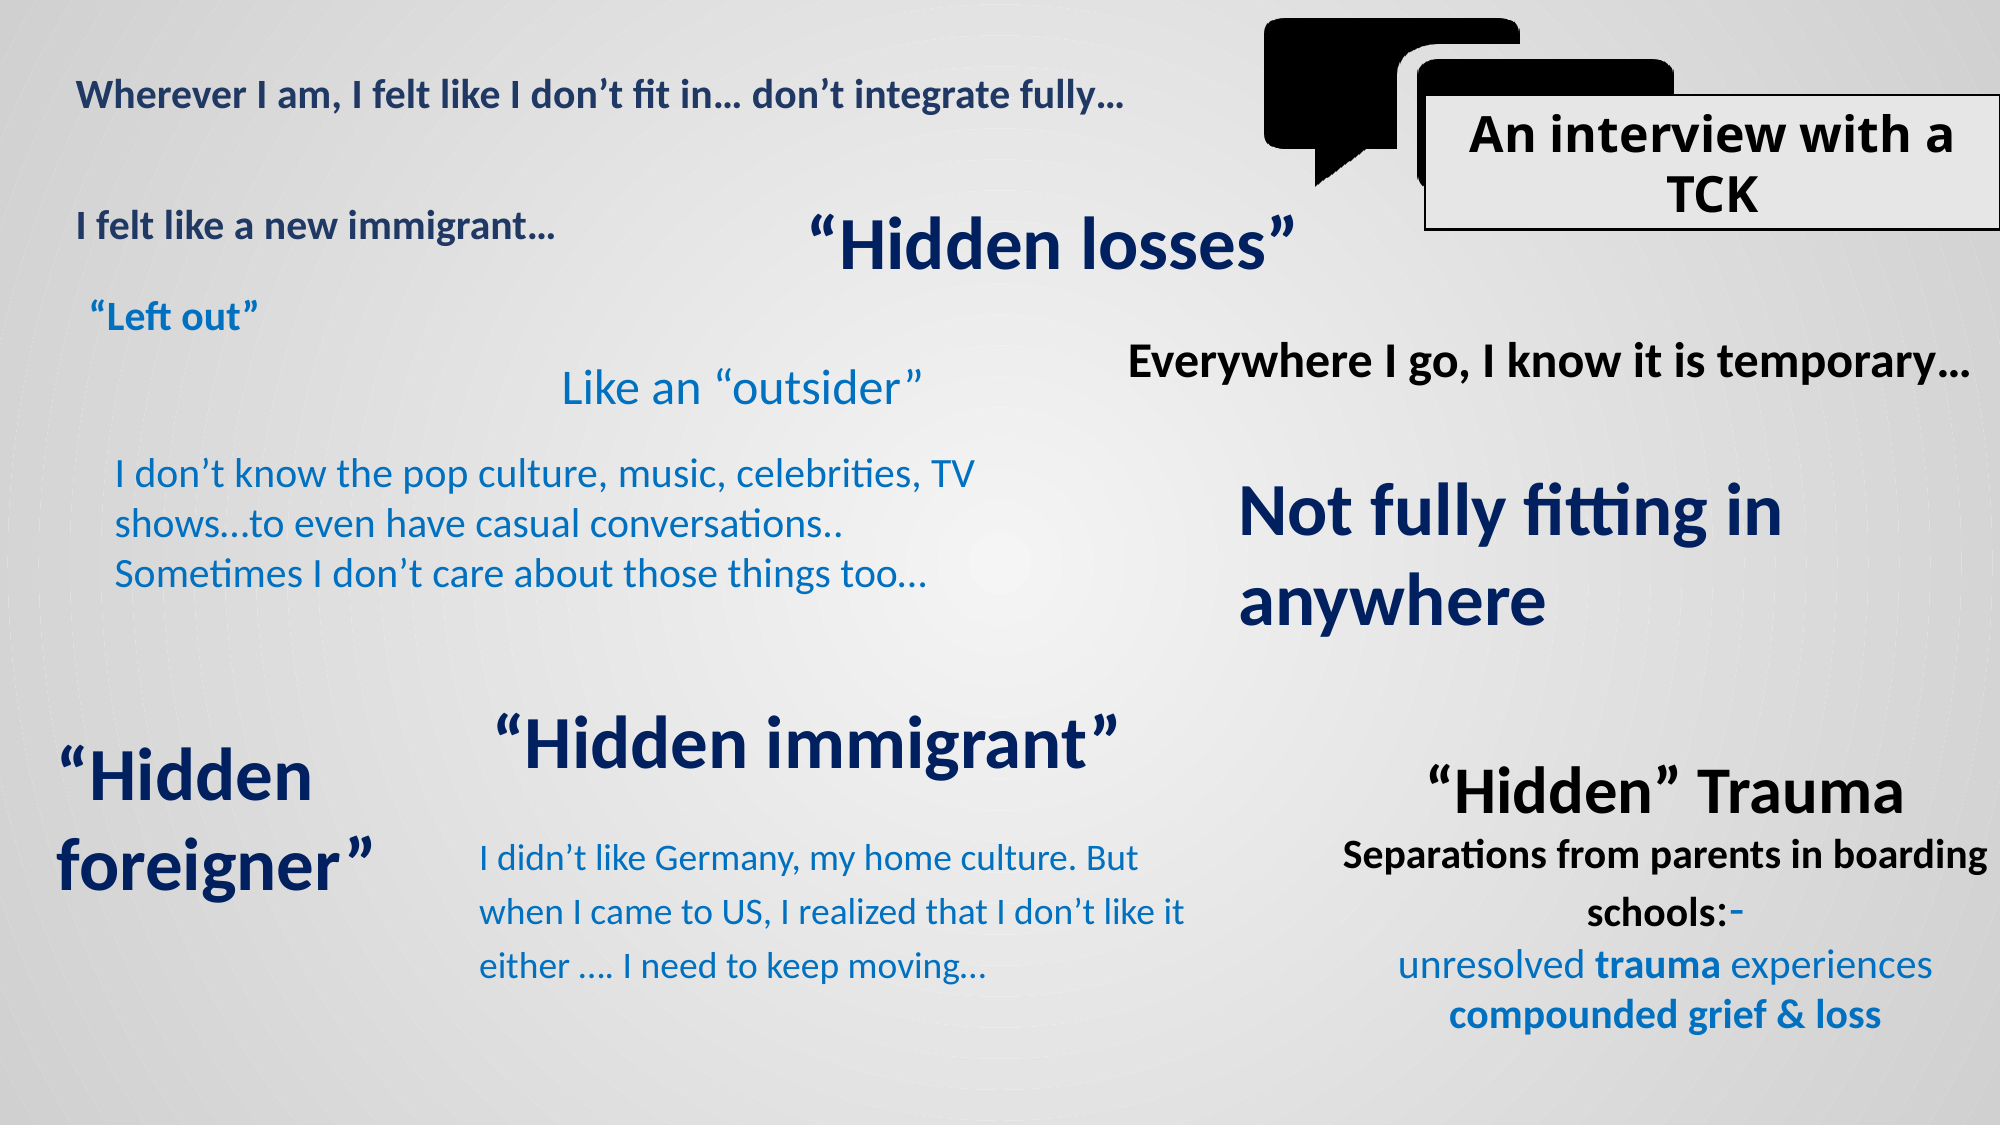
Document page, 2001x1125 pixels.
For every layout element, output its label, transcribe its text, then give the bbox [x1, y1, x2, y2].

list Wherever I am, I felt like I don’t fit in… don’t integrate fully… I felt like a new immigrant… [60, 64, 1175, 181]
text_box Not fully fitting in anywhere [1223, 453, 1834, 648]
text_box “Left out” [0, 281, 276, 346]
text_box An interview with a TCK [1715, 94, 2000, 231]
text_box I don’t know the pop culture, music, celebrities, TV shows…to even have casual conversations.. Sometimes I don’t care about those things too… [24, 438, 1019, 604]
text_box Like an “outsider” [471, 346, 1019, 422]
text_box “Hidden immigrant” [477, 686, 1138, 791]
text_box “Hidden foreigner” [41, 717, 449, 913]
text_box “Hidden” Trauma Separations from parents in boarding schools:- unresolved trauma experiences compounded grief & loss [1208, 739, 2000, 1045]
picture [1223, 0, 1715, 303]
text_box Everywhere I go, I know it is temporary… [1112, 326, 2000, 443]
text_box “Hidden losses” [791, 187, 1223, 292]
text_box I didn’t like Germany, my home culture. But when I came to US, I realized that I don’t like it either …. I need to keep moving… [389, 816, 1244, 1068]
